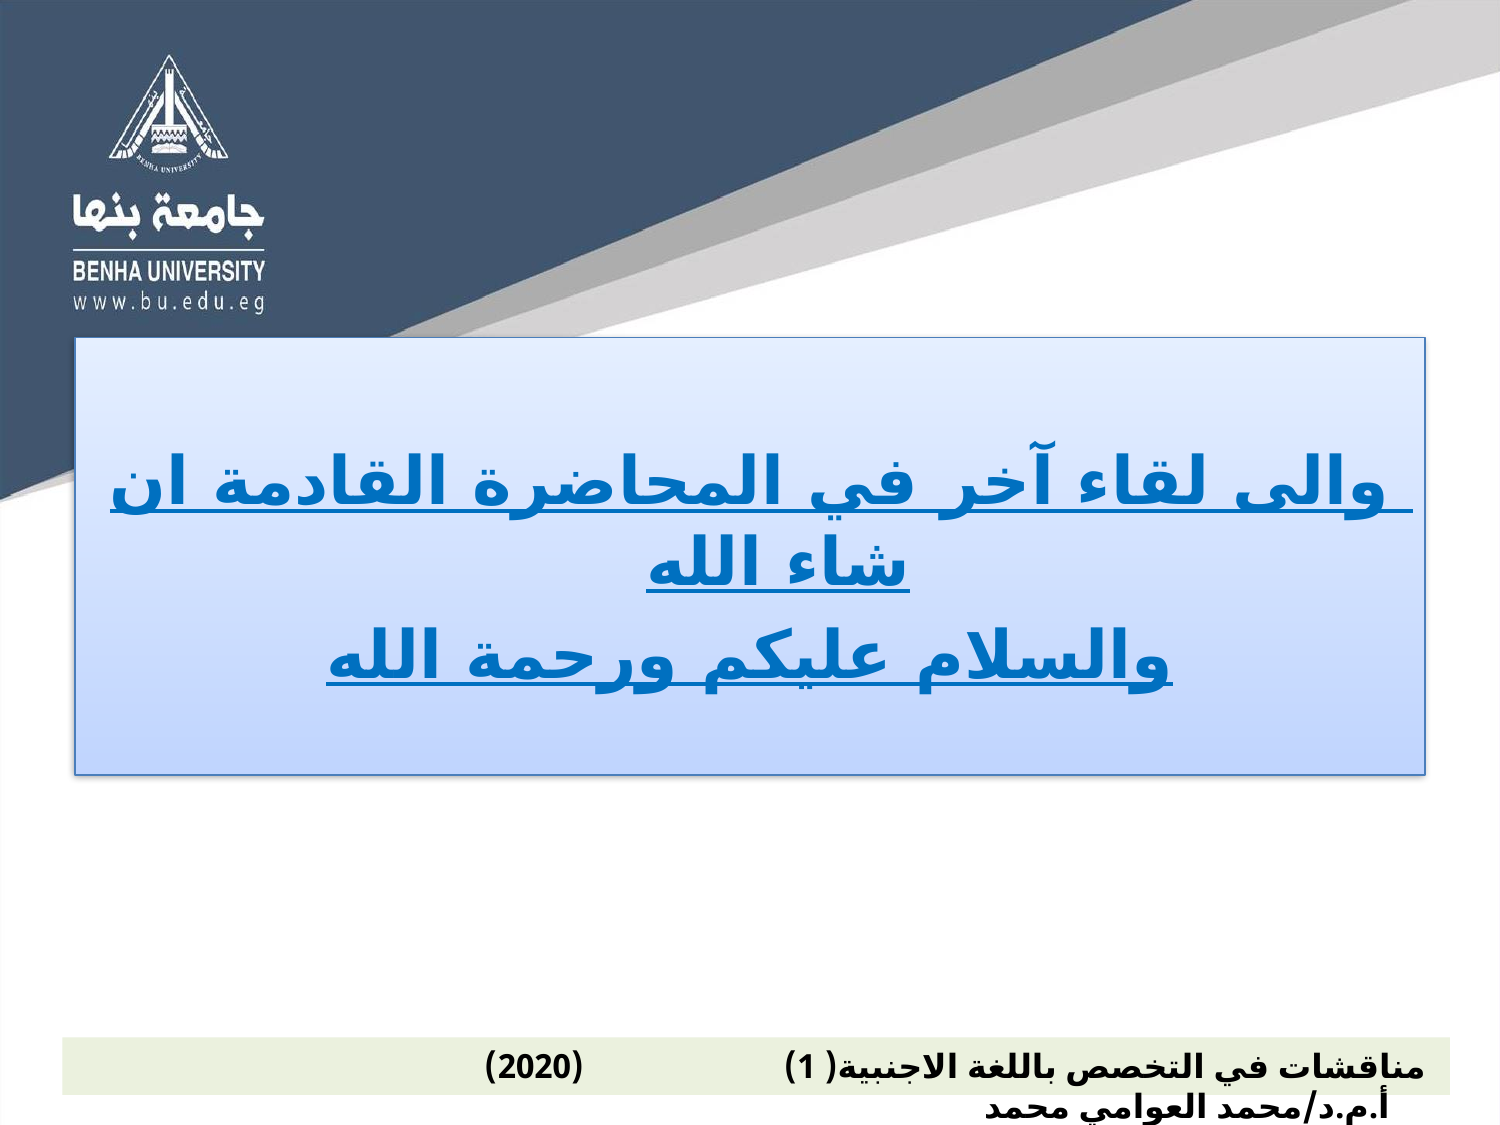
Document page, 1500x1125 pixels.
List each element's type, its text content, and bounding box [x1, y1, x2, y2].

list والى لقاء آخر في المحاضرة القادمة ان شاء الله والسلام عليكم ورحمة الله [74, 337, 1426, 776]
picture [0, 0, 1500, 1125]
text_box مناقشات في التخصص باللغة الاجنبية( 1) (2020) أ.م.د/محمد العوامي محمد [62, 1037, 1450, 1095]
